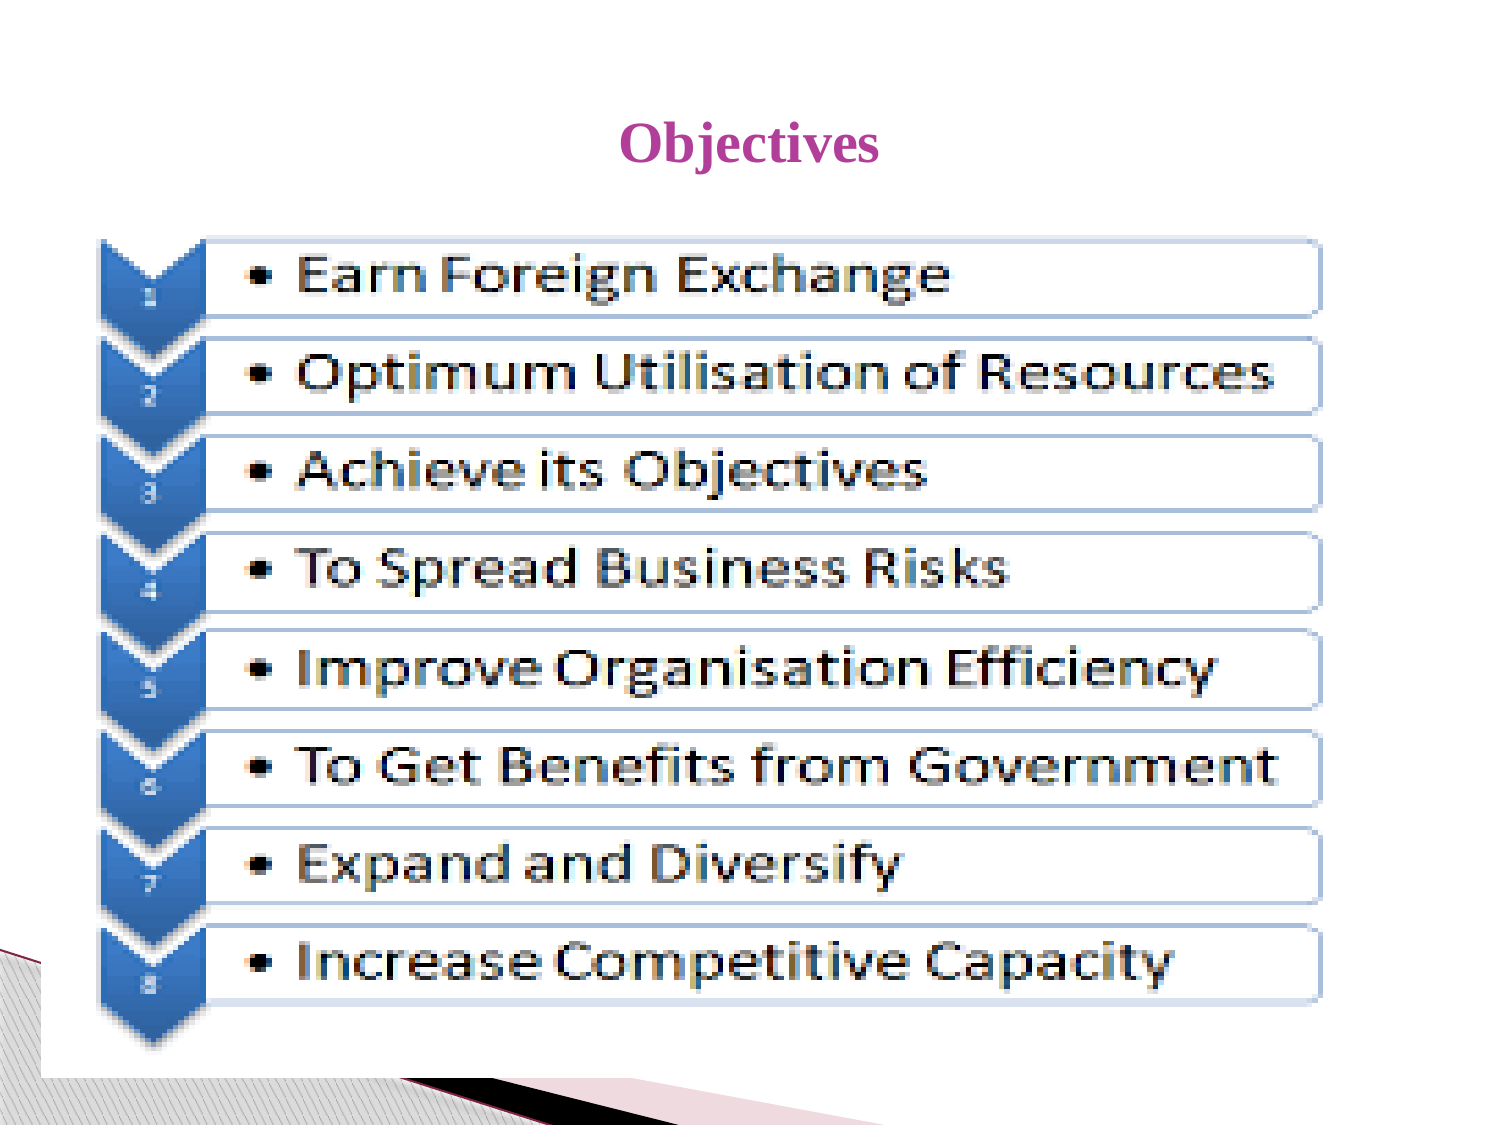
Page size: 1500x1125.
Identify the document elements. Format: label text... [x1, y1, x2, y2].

picture [41, 187, 1412, 1079]
title Objectives [75, 45, 1425, 233]
